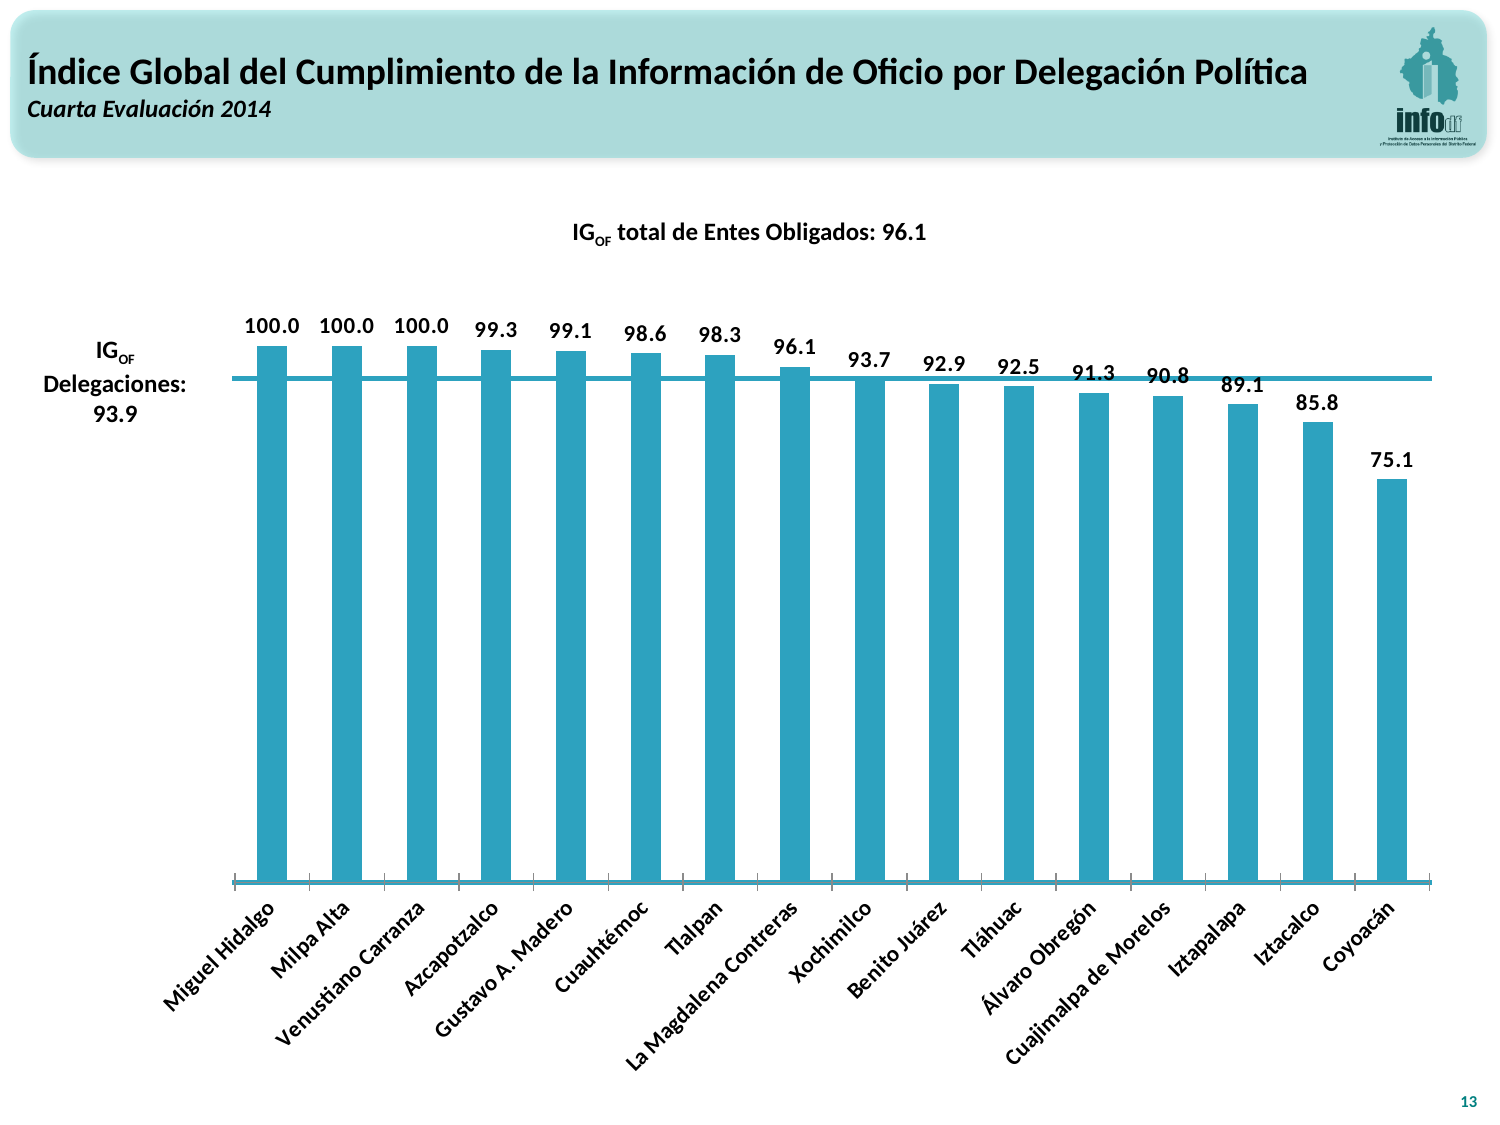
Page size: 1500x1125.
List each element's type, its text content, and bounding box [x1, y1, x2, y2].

text_box IGOF Delegaciones: 93.9 [24, 326, 153, 435]
picture [1389, 24, 1480, 146]
text_box IGOF total de Entes Obligados: 96.1 [117, 207, 1383, 257]
slide_number 13 [1432, 1058, 1493, 1119]
text_box Índice Global del Cumplimiento de la Información de Oficio por Delegación Política Cuarta Evaluación 2014 [12, 13, 1389, 156]
chart [159, 290, 1459, 1107]
